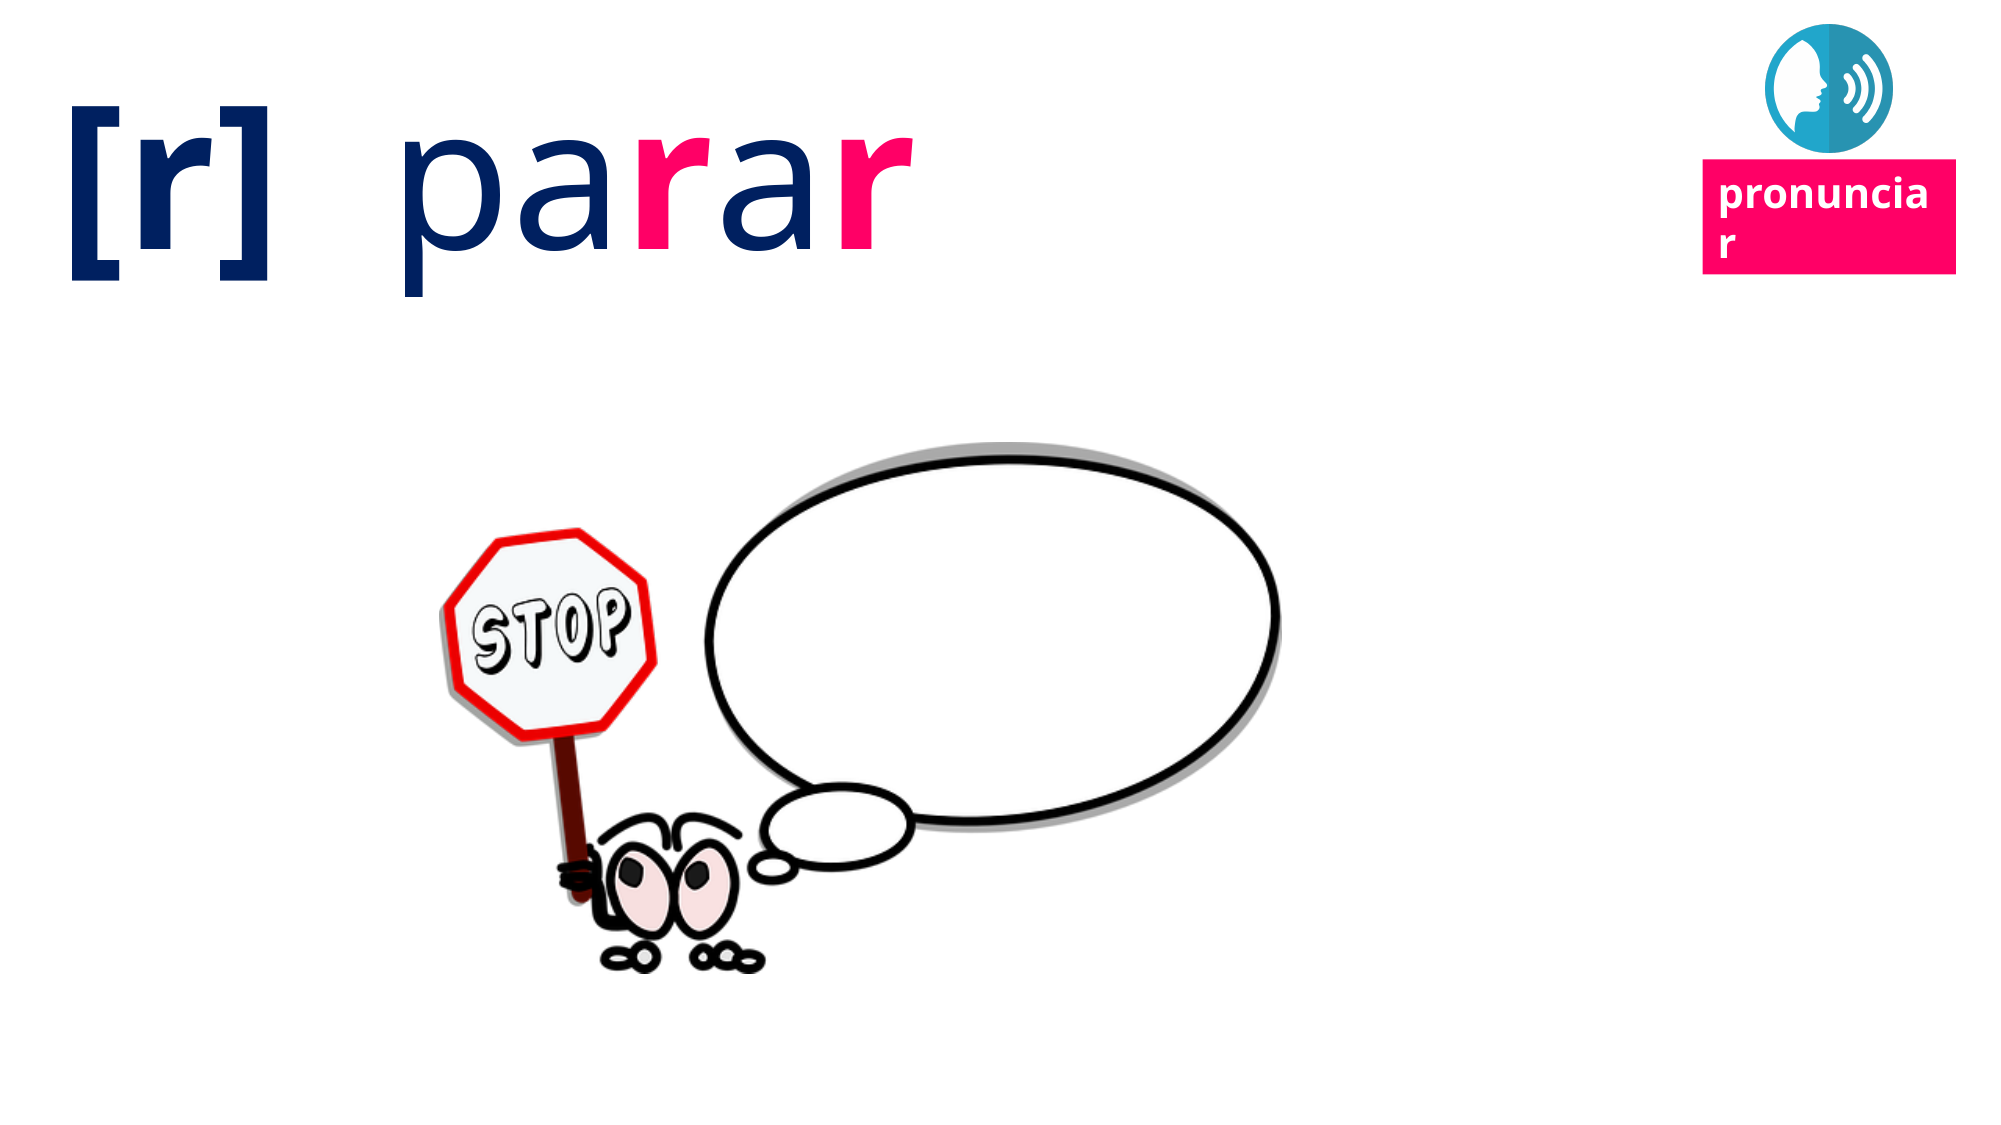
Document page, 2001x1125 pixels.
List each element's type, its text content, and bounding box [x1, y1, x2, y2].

text_box [r] [43, 41, 373, 297]
text_box pronunciar [1702, 159, 1956, 275]
picture [1765, 24, 1893, 153]
picture [439, 442, 1282, 974]
text_box parar [373, 41, 1348, 297]
